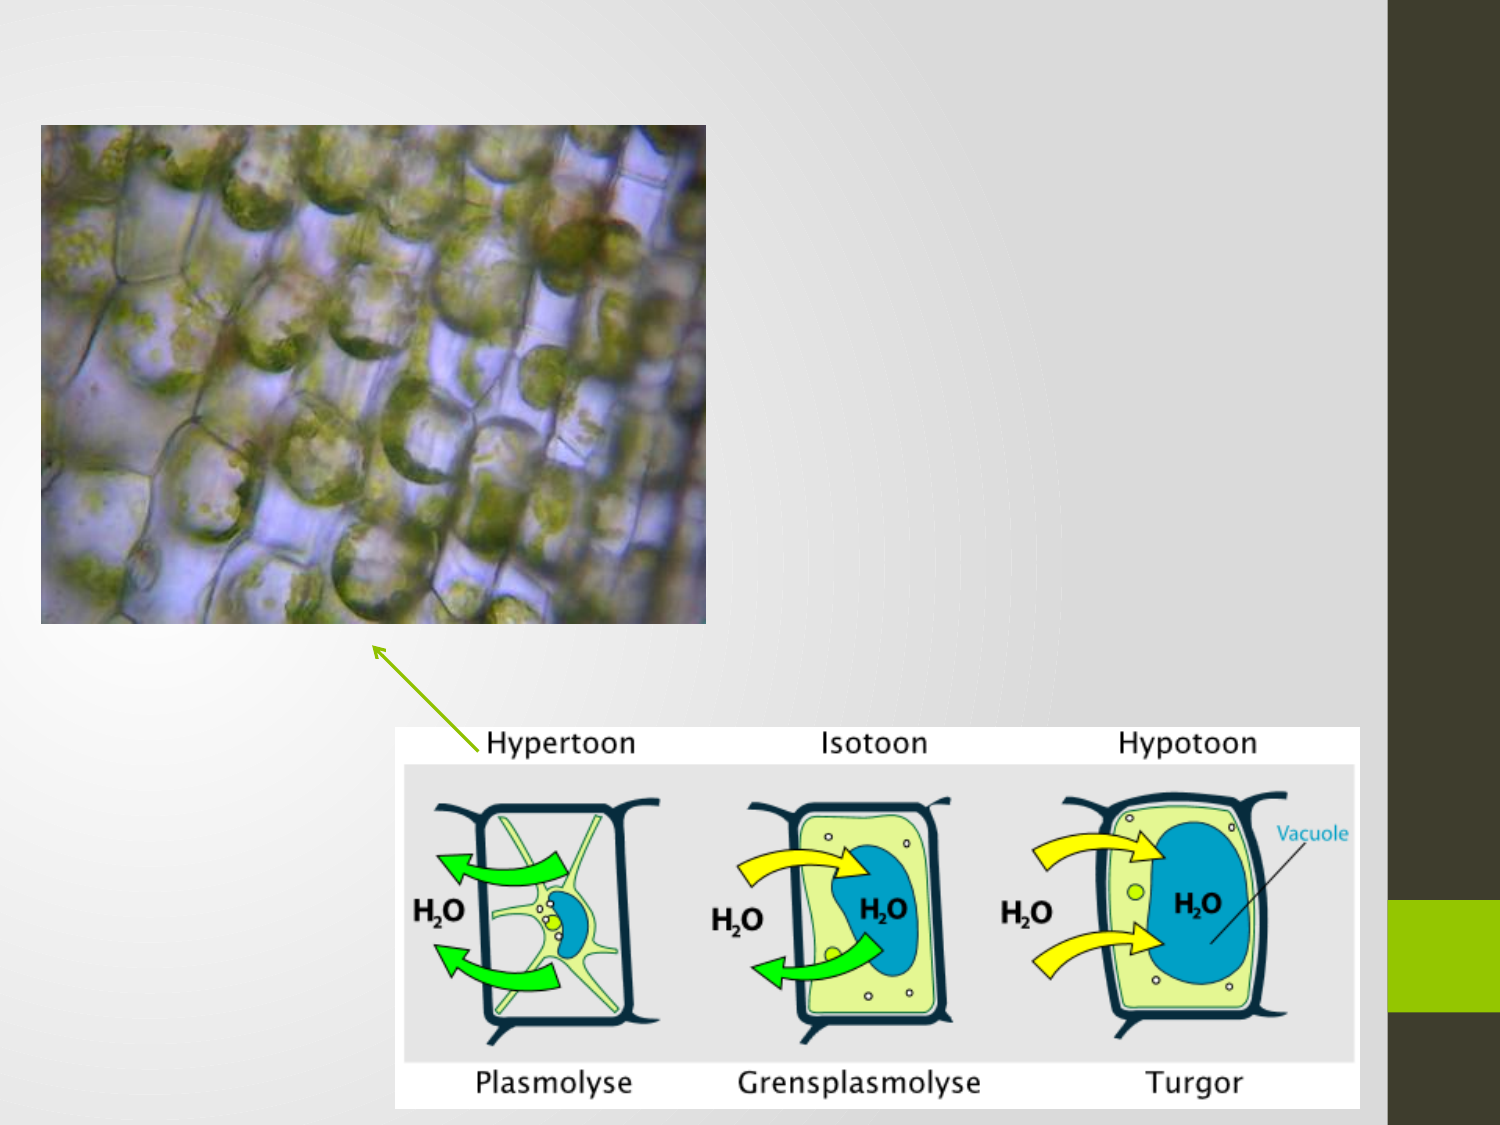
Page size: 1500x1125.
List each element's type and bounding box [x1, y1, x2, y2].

picture [395, 727, 1361, 1110]
text_box [371, 644, 479, 753]
list [40, 124, 706, 625]
